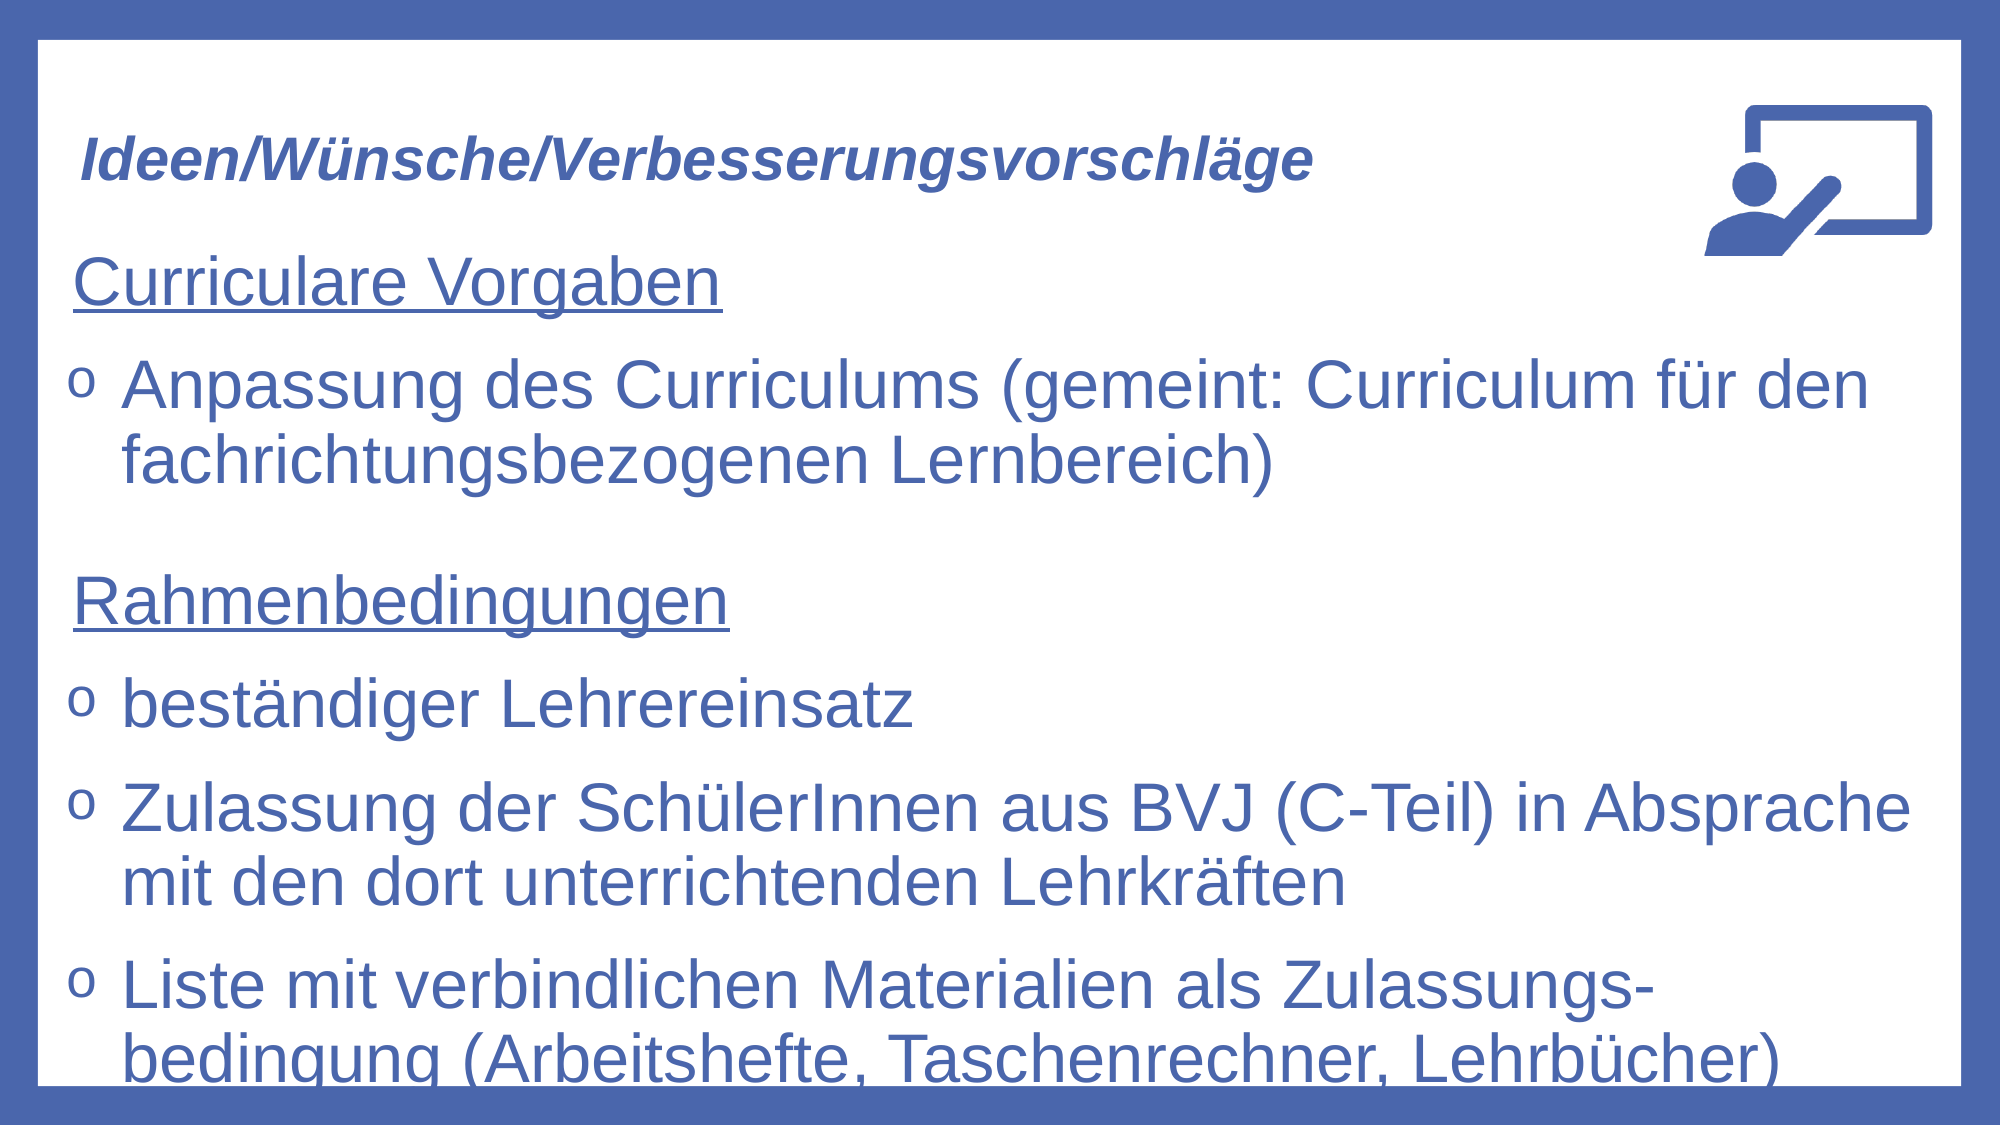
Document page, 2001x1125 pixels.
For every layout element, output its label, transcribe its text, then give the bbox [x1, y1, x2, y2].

list Curriculare Vorgaben Anpassung des Curriculums (gemeint: Curriculum für den fachrichtungsbezogenen Lernbereich) Rahmenbedingungen beständiger Lehrereinsatz Zulassung der SchülerInnen aus BVJ (C-Teil) in Absprache mit den dort unterrichtenden Lehrkräften Liste mit verbindlichen Materialien als Zulassungs-bedingung (Arbeitshefte, Taschenrechner, Lehrbücher) [50, 238, 1941, 1125]
title Ideen/Wünsche/Verbesserungsvorschläge [59, 53, 1696, 238]
picture [1692, 55, 1943, 306]
